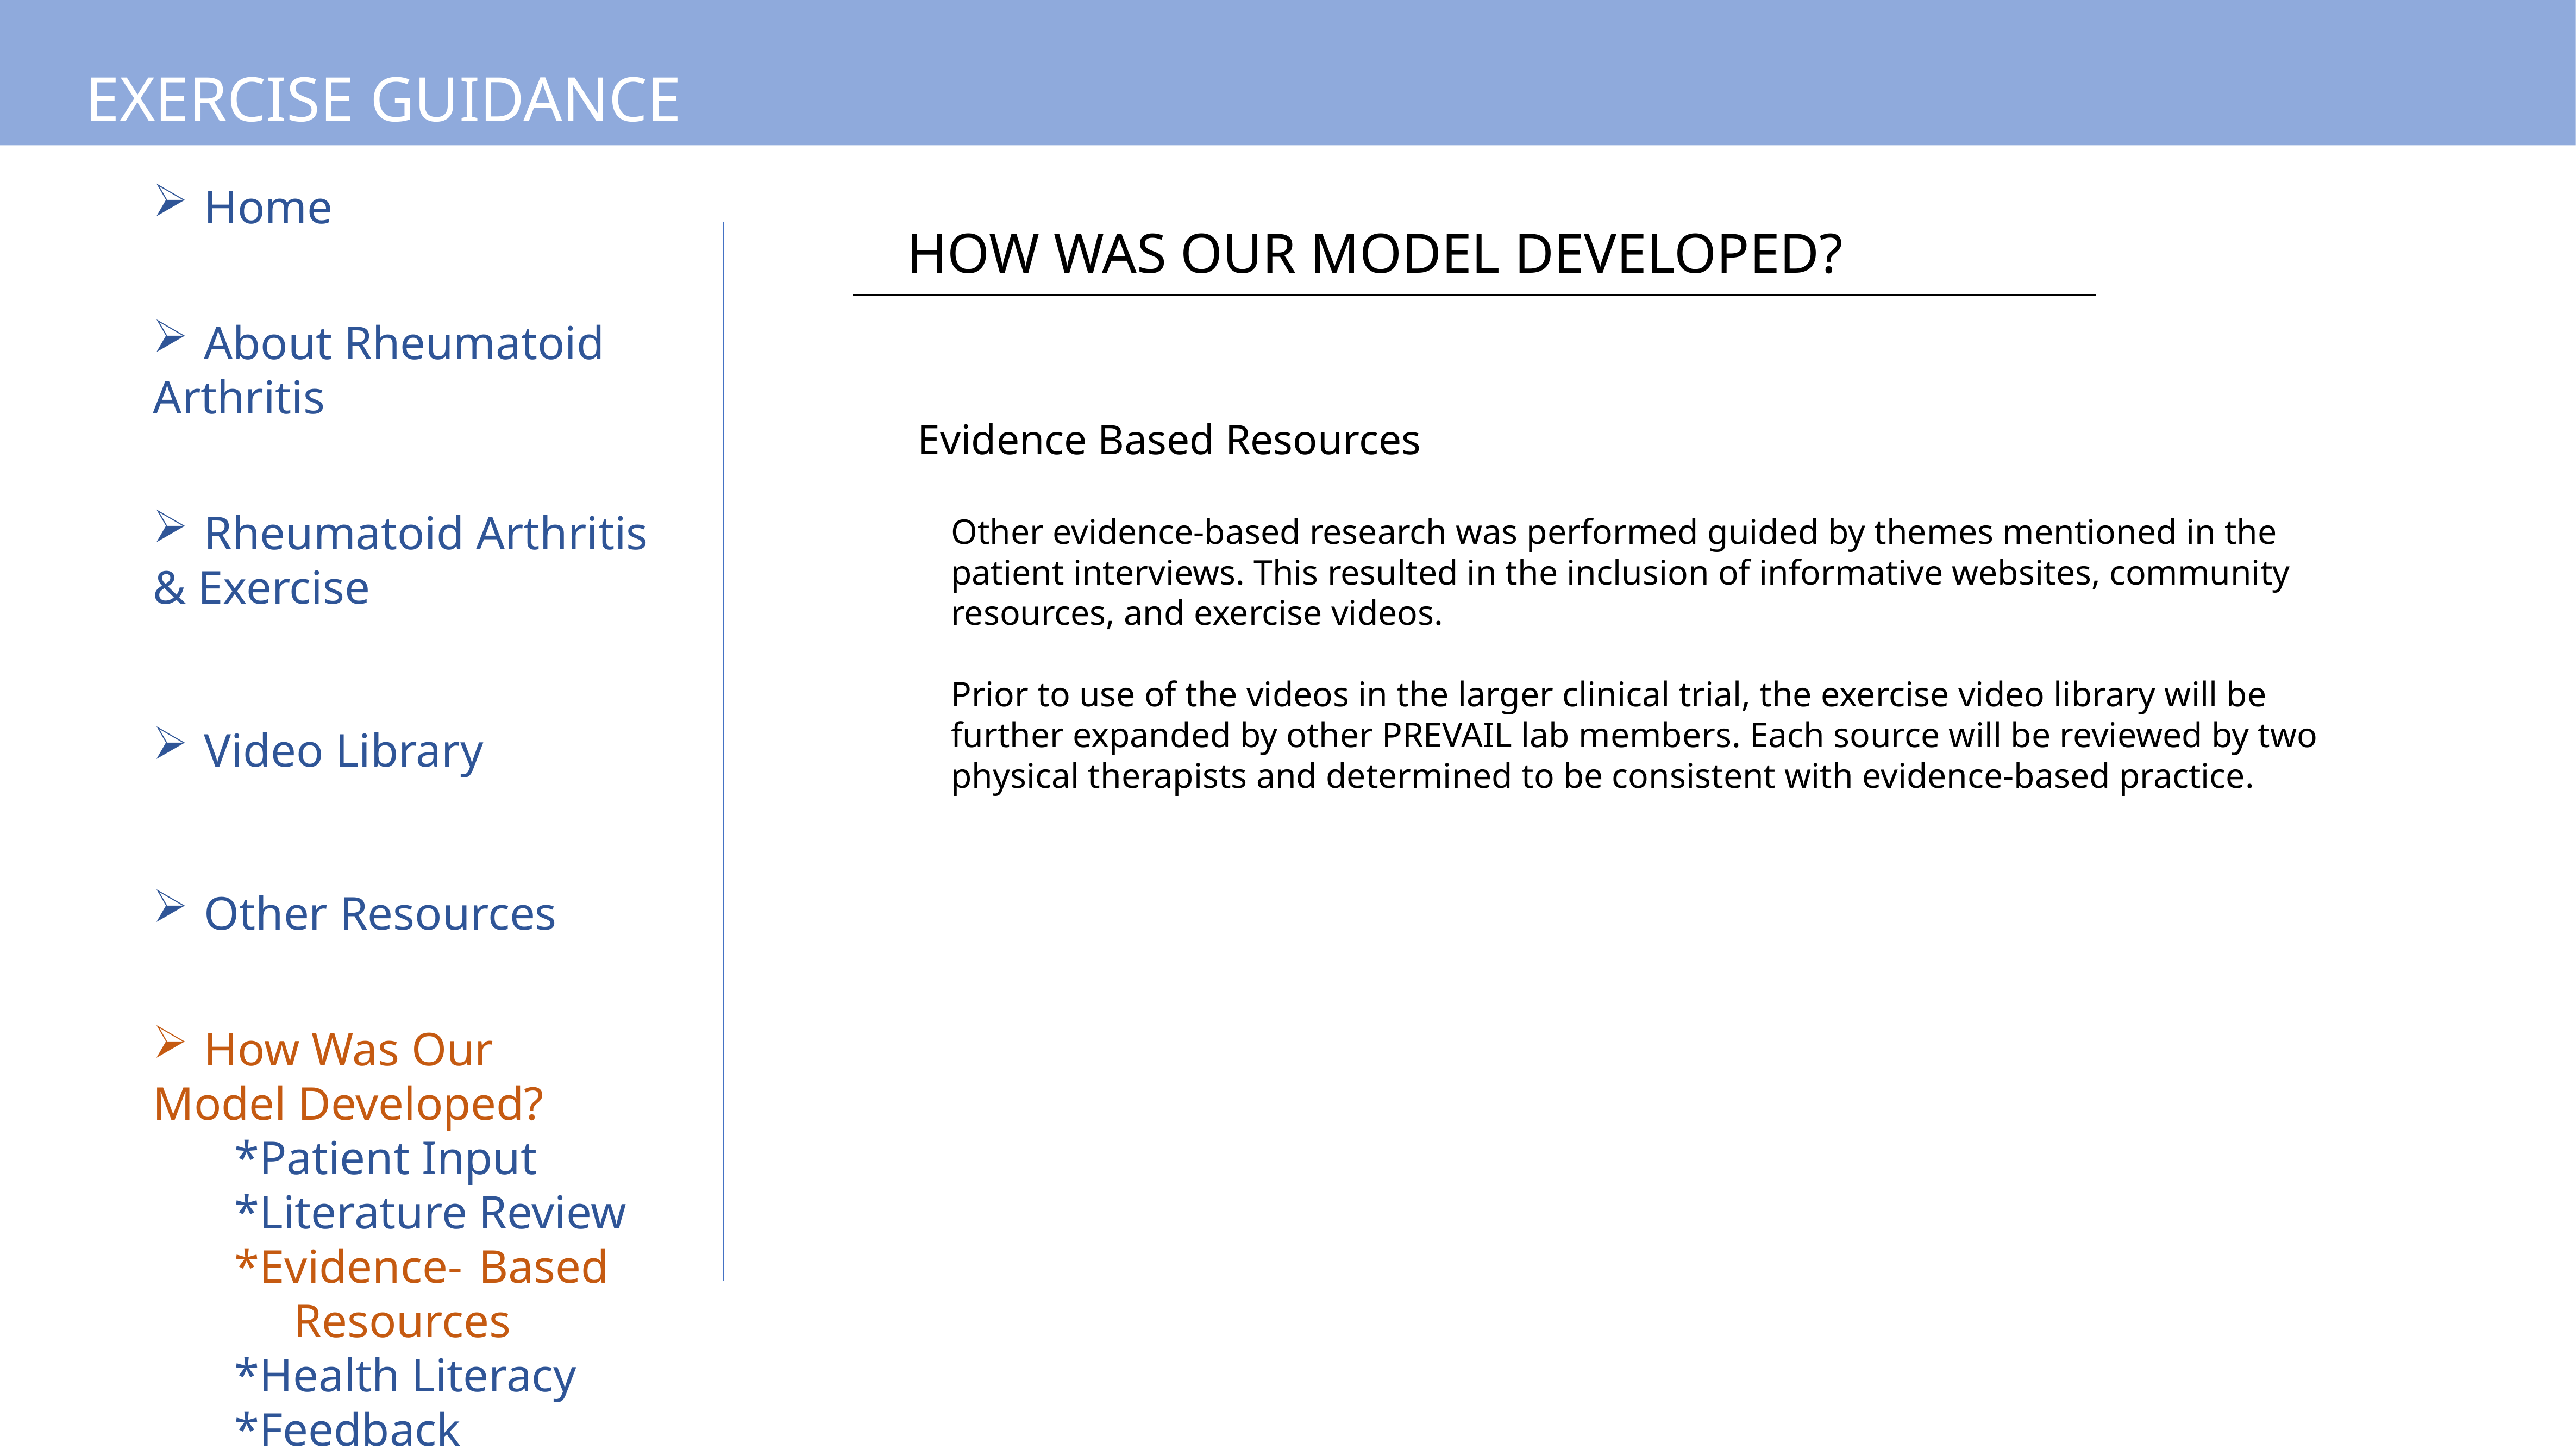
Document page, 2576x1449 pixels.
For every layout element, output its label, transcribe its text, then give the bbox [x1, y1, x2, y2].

text_box [226, 1406, 656, 1449]
text_box [145, 1005, 688, 1124]
text_box Evidence Based Resources [910, 410, 1862, 467]
text_box [226, 1185, 656, 1233]
text_box [145, 672, 688, 801]
text_box Other evidence-based research was performed guided by themes mentioned in the patient interviews. This resulted in the inclusion of informative websites, community resources, and exercise videos. Prior to use of the videos in the larger clinical trial, the exercise video library will be further expanded by other PREVAIL lab members. Each source will be reviewed by two physical therapists and determined to be consistent with evidence-based practice. [902, 506, 2345, 799]
text_box [226, 1234, 656, 1345]
text_box [145, 152, 688, 256]
text_box HOW WAS OUR MODEL DEVELOPED? [714, 215, 2037, 288]
text_box [139, 297, 688, 440]
text_box [226, 1352, 656, 1400]
text_box Home About Rheumatoid Arthritis Rheumatoid Arthritis & Exercise Video Library Other Resources How Was Our Model Developed? *Patient Input *Literature Review *Evidence- Based Resources *Health Literacy *Feedback [145, 147, 723, 1449]
text_box [145, 838, 688, 969]
text_box [226, 1125, 656, 1185]
text_box [0, 0, 2576, 146]
text_box [145, 481, 688, 636]
text_box EXERCISE GUIDANCE [44, 56, 723, 138]
